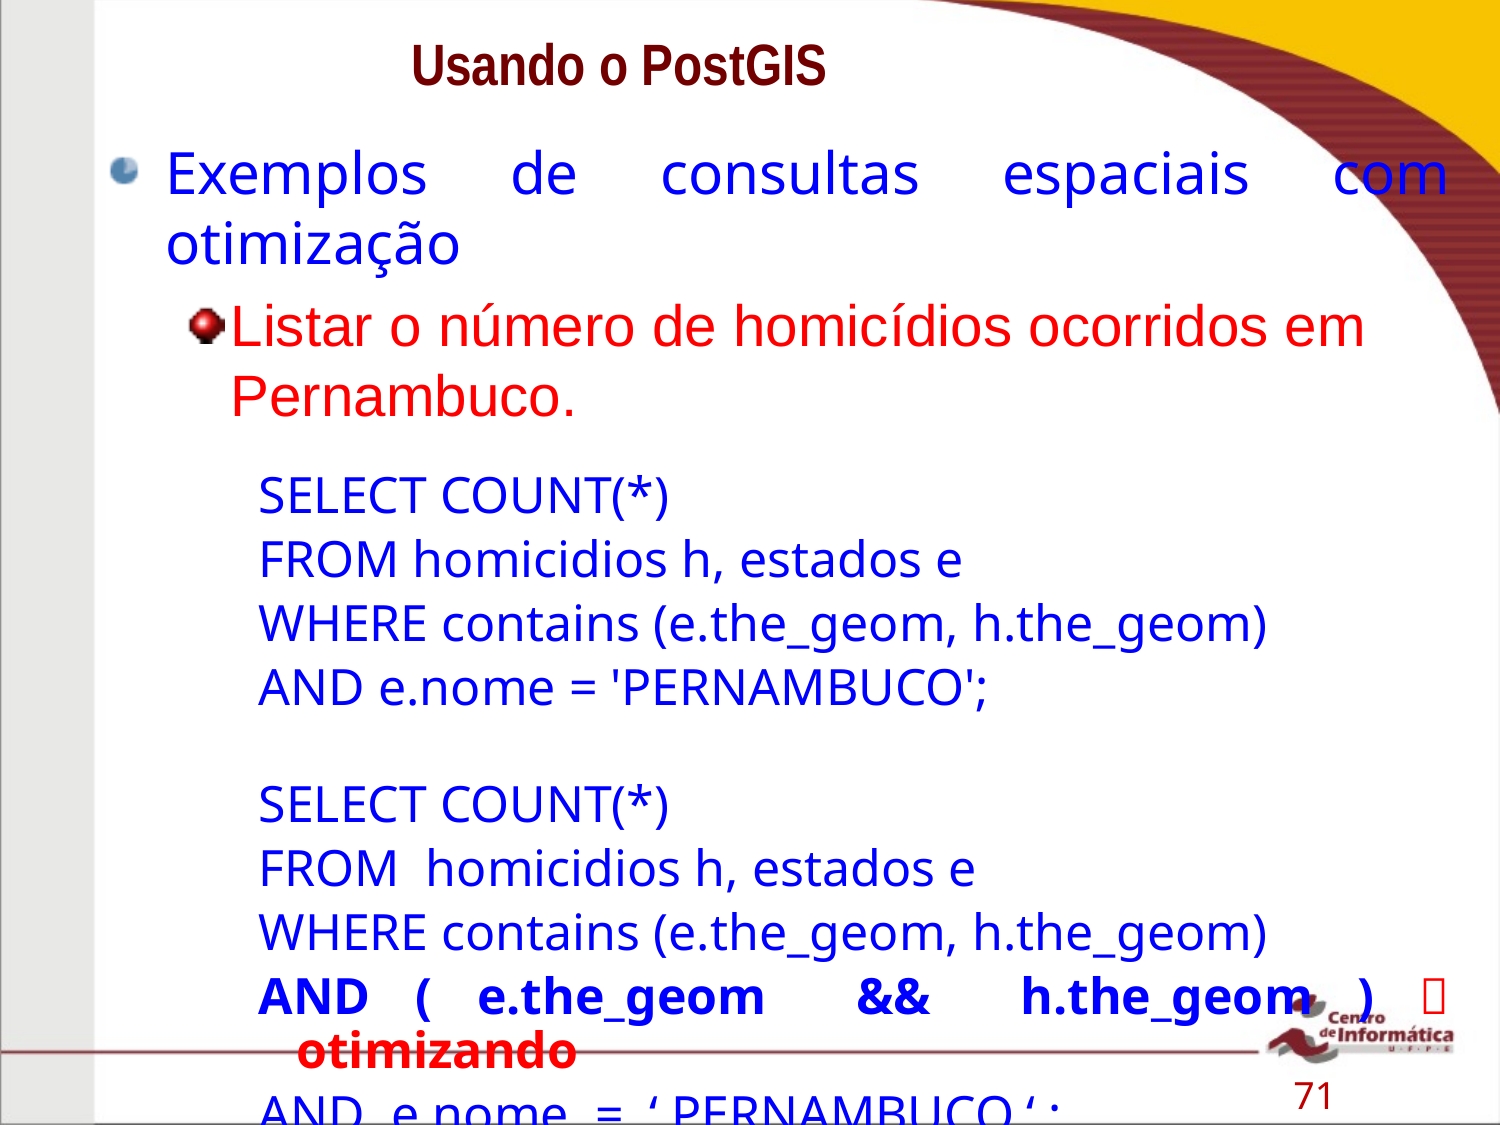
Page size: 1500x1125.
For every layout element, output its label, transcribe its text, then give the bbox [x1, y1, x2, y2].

title Usando o PostGIS [0, 0, 1240, 126]
list Exemplos de consultas espaciais com otimização Listar o número de homicídios ocorridos em Pernambuco. SELECT COUNT(*) FROM homicidios h, estados e WHERE contains (e.the_geom, h.the_geom) AND e.nome = 'PERNAMBUCO'; SELECT COUNT(*) FROM homicidios h, estados e WHERE contains (e.the_geom, h.the_geom) AND ( e.the_geom && h.the_geom )  otimizando AND e.nome = ‘ PERNAMBUCO ‘ ; [93, 128, 1466, 888]
picture [0, 0, 1500, 1125]
